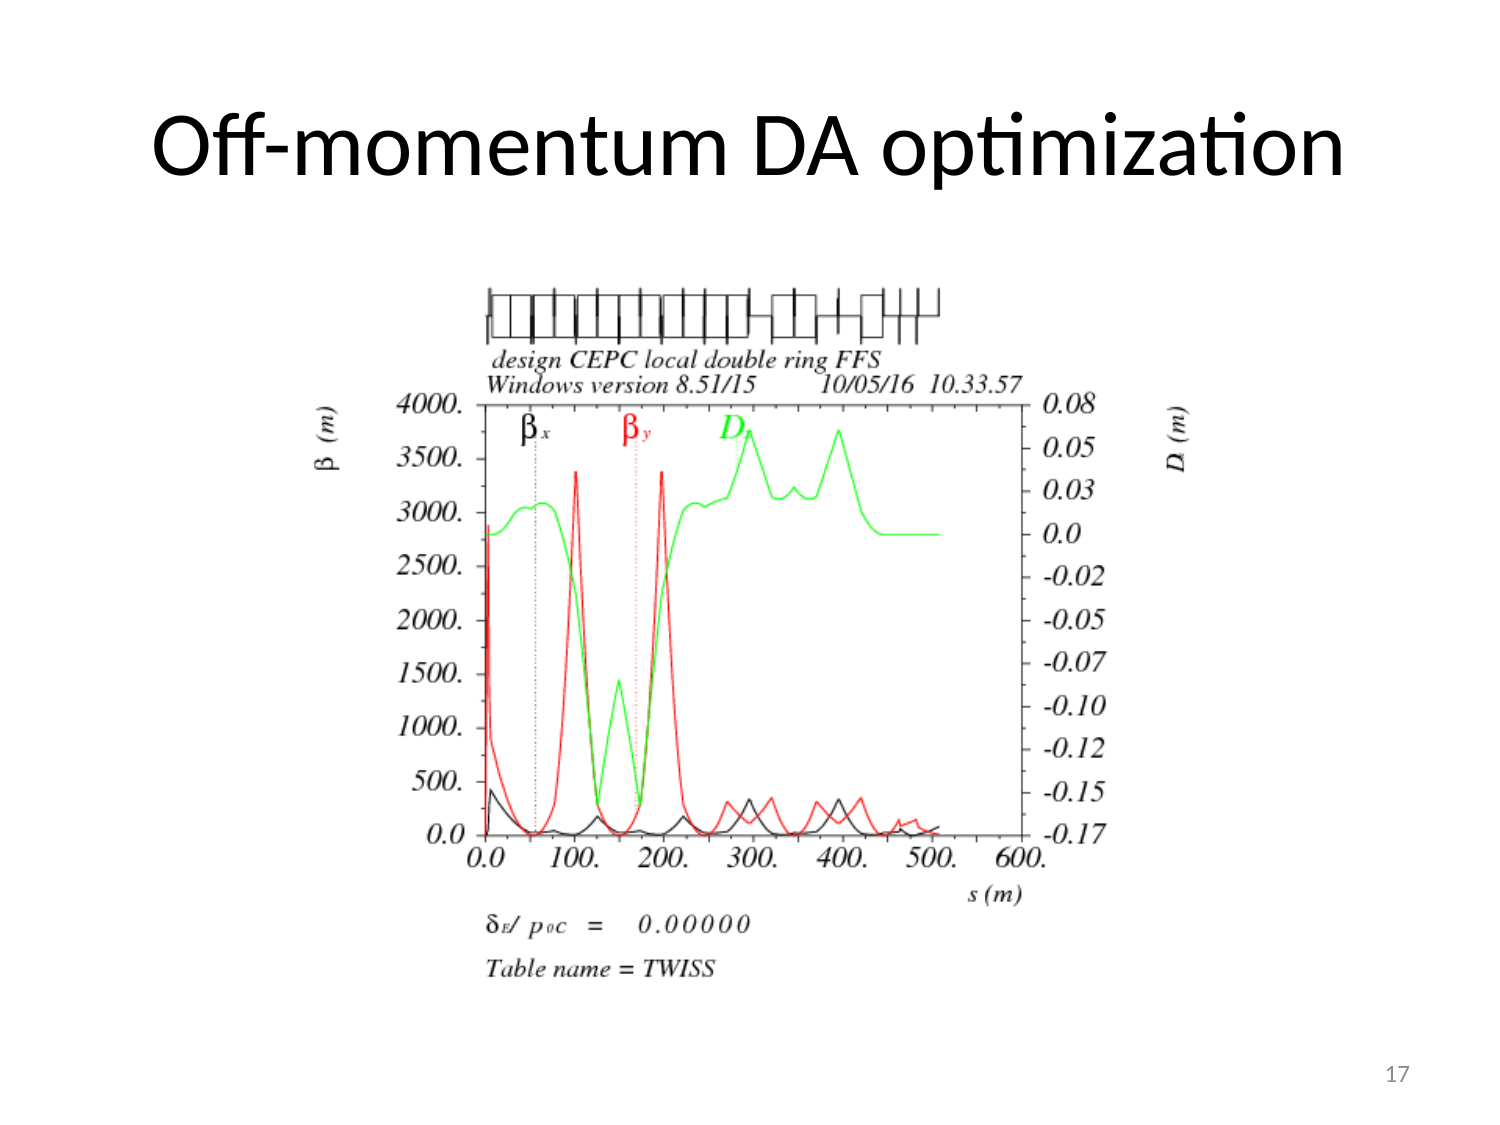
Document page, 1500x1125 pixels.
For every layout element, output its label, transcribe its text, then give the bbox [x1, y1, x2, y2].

picture [299, 280, 1210, 992]
title Off-momentum DA optimization [75, 45, 1425, 233]
slide_number 17 [1074, 1042, 1425, 1103]
